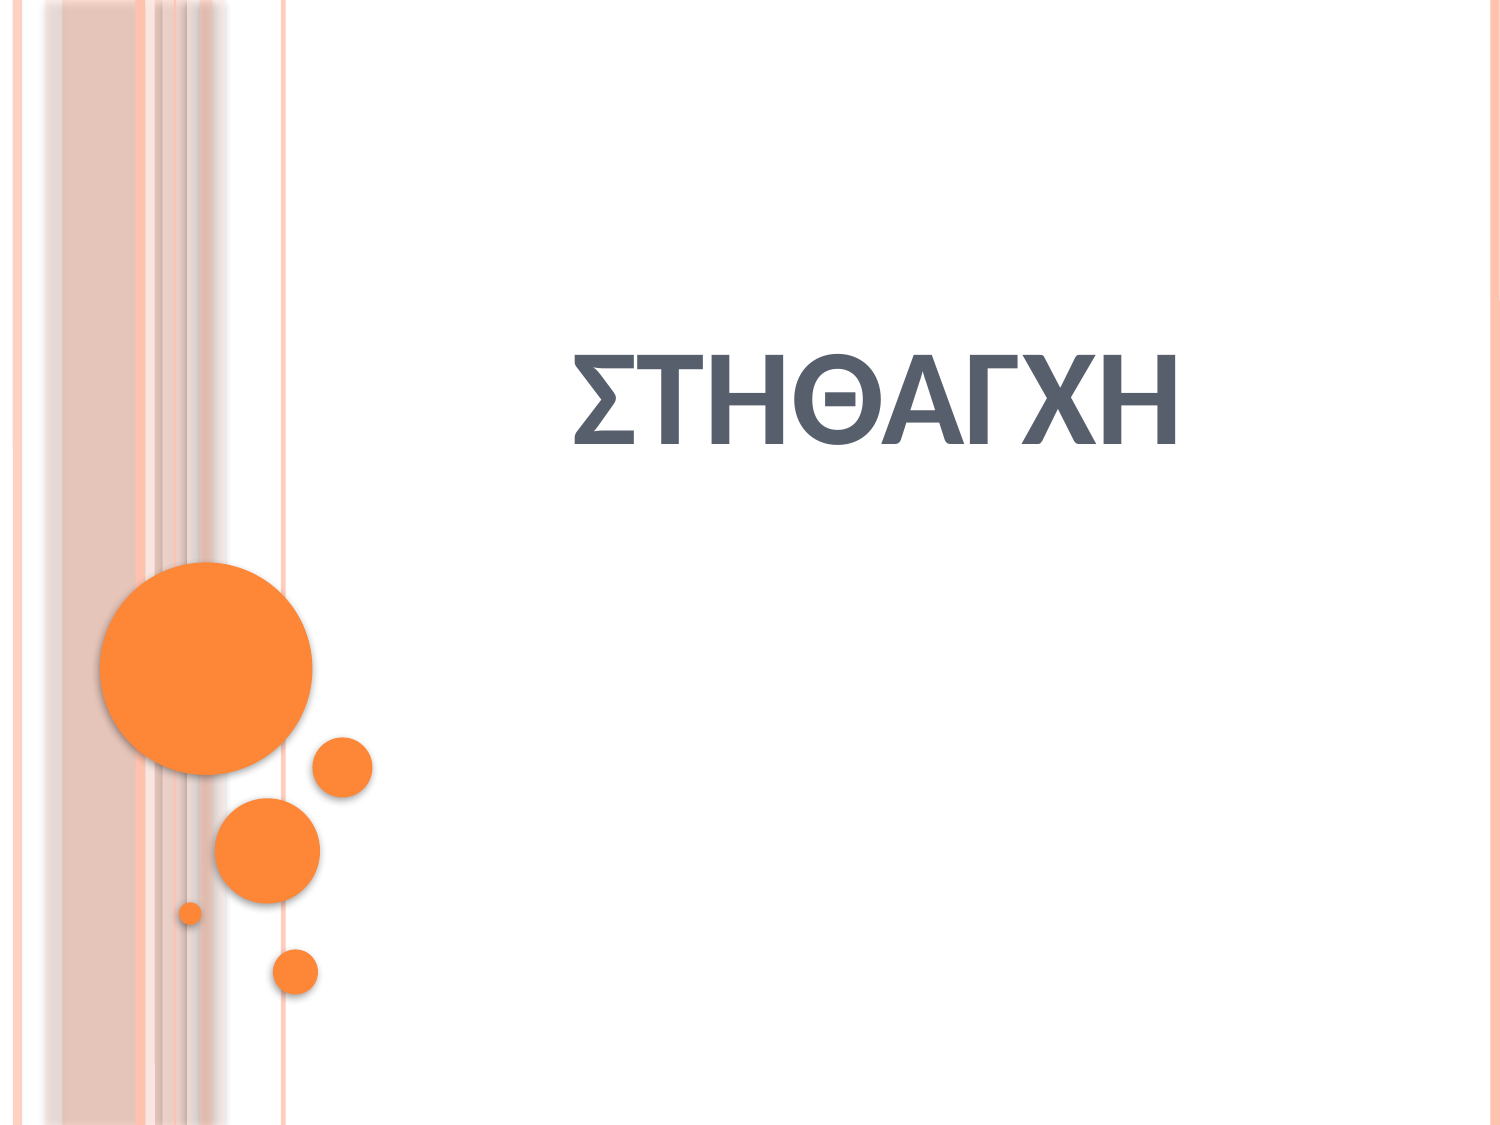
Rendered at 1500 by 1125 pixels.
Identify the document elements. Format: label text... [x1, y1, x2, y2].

title στηθαγχη [371, 278, 1385, 480]
